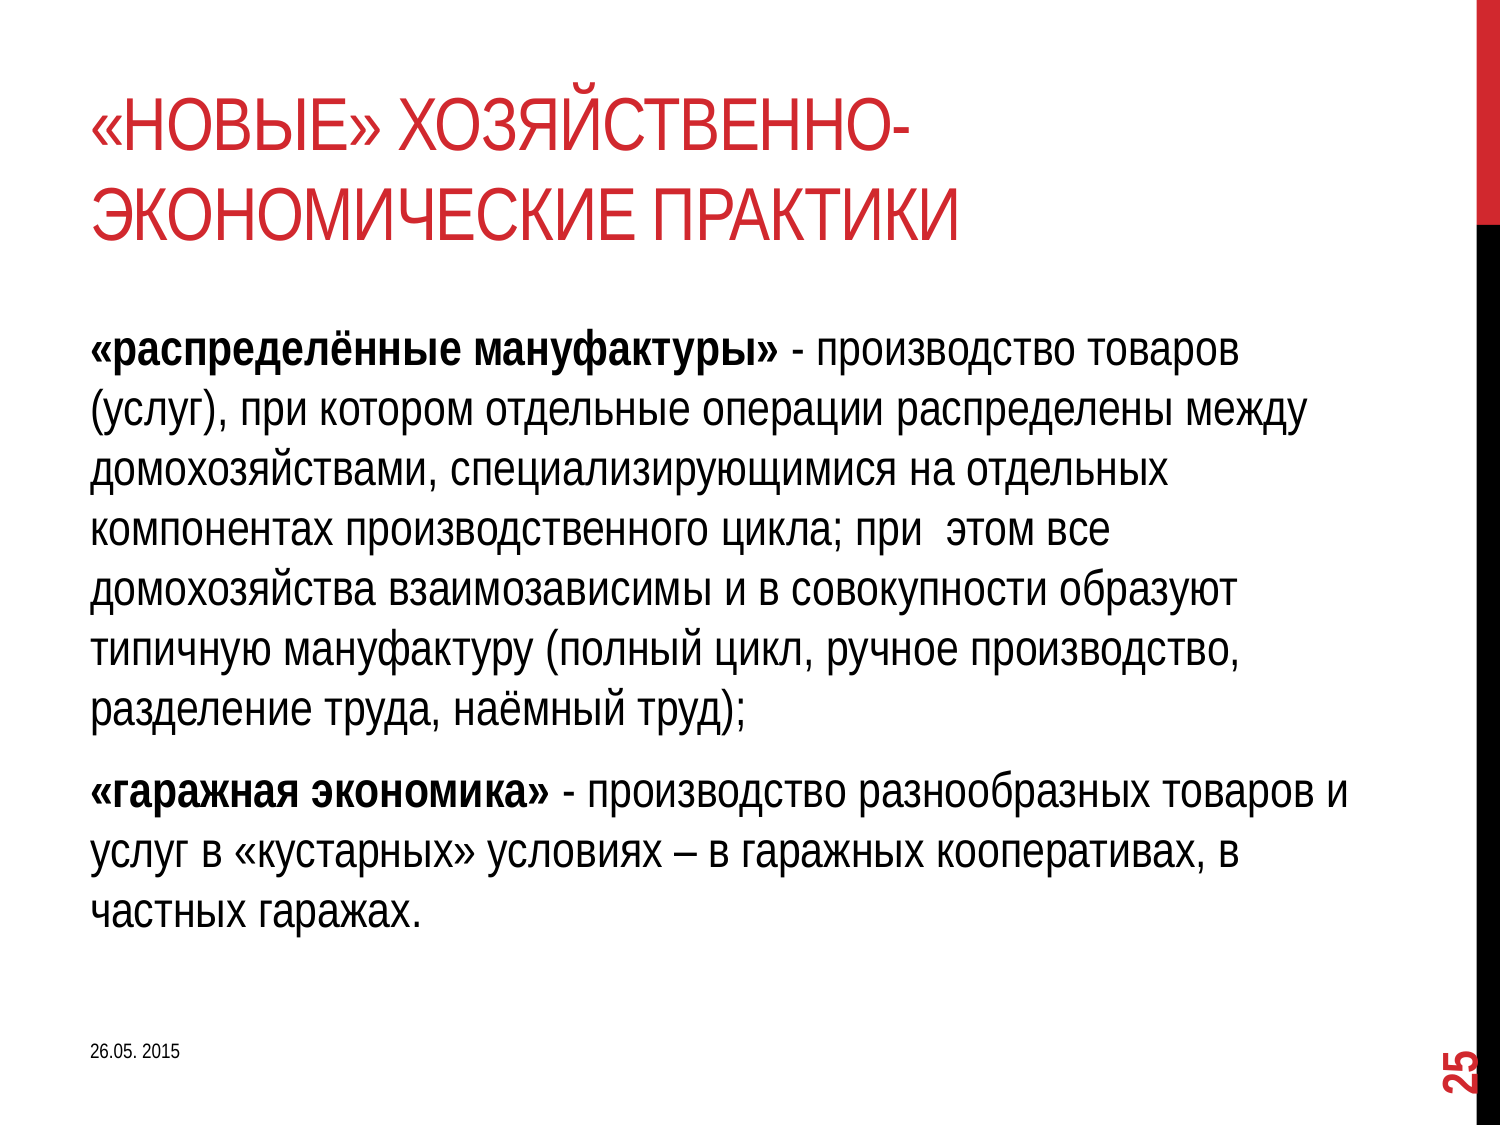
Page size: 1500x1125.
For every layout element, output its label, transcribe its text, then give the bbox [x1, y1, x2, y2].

list «распределённые мануфактуры» - производство товаров (услуг), при котором отдельные операции распределены между домохозяйствами, специализирующимися на отдельных компонентах производственного цикла; при этом все домохозяйства взаимозависимы и в совокупности образуют типичную мануфактуру (полный цикл, ручное производство, разделение труда, наёмный труд); «гаражная экономика» - производство разнообразных товаров и услуг в «кустарных» условиях – в гаражных кооперативах, в частных гаражах. [75, 307, 1399, 1005]
title «новые» хозяйственно-экономические практики [75, 37, 1025, 263]
slide_number 25 [1427, 887, 1488, 1104]
slide_number 26.05. 2015 [75, 1012, 638, 1063]
